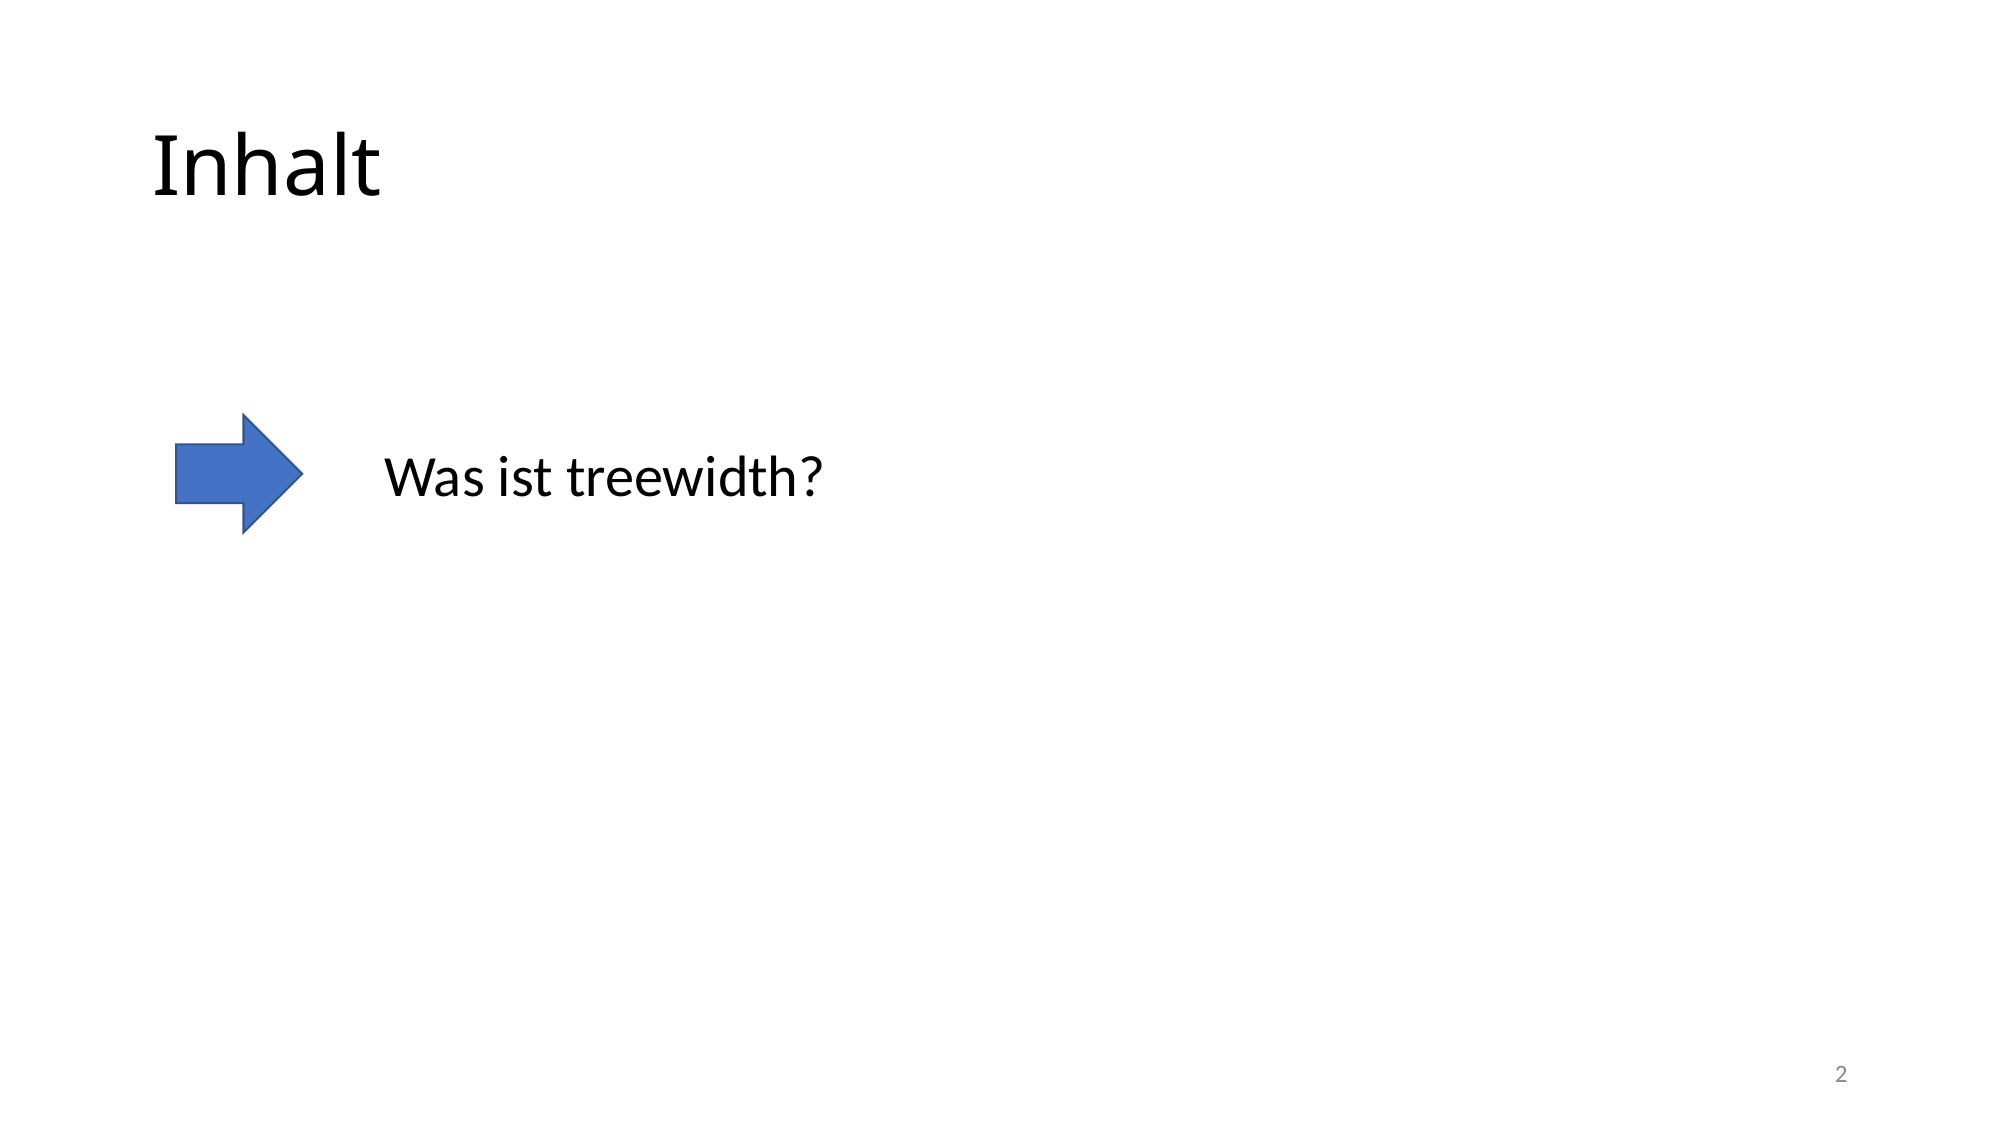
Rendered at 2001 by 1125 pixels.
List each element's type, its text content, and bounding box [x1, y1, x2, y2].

title Inhalt [137, 59, 1863, 278]
slide_number 2 [1412, 1042, 1863, 1103]
text_box [175, 412, 304, 535]
text_box Was ist treewidth? [369, 430, 1546, 516]
